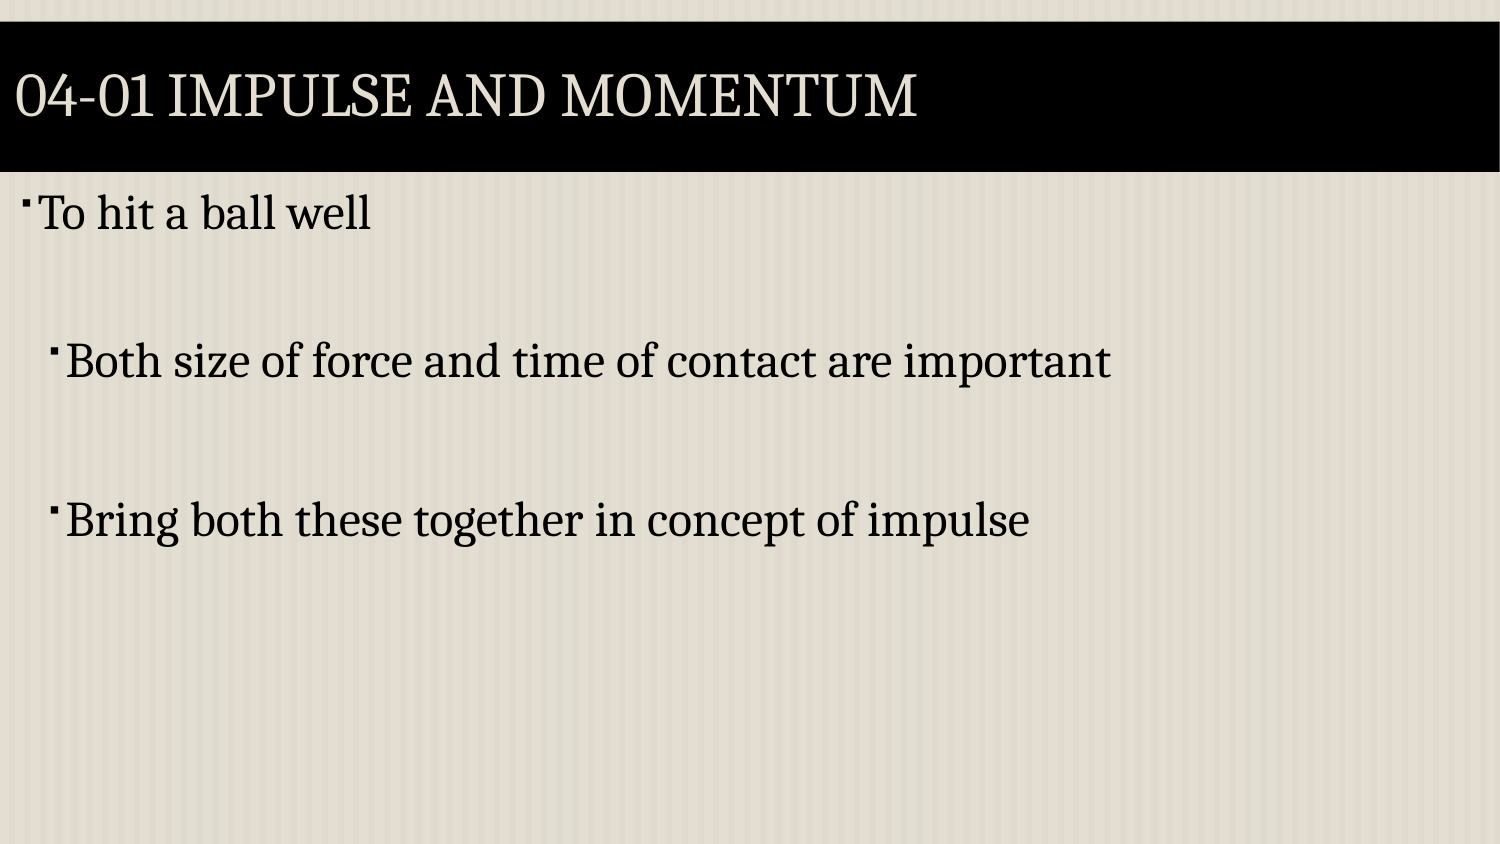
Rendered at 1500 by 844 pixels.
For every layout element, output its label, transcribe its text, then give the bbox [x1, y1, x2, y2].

title 04-01 Impulse and Momentum [0, 34, 1500, 160]
list To hit a ball well Both size of force and time of contact are important Bring both these together in concept of impulse [0, 171, 1500, 765]
